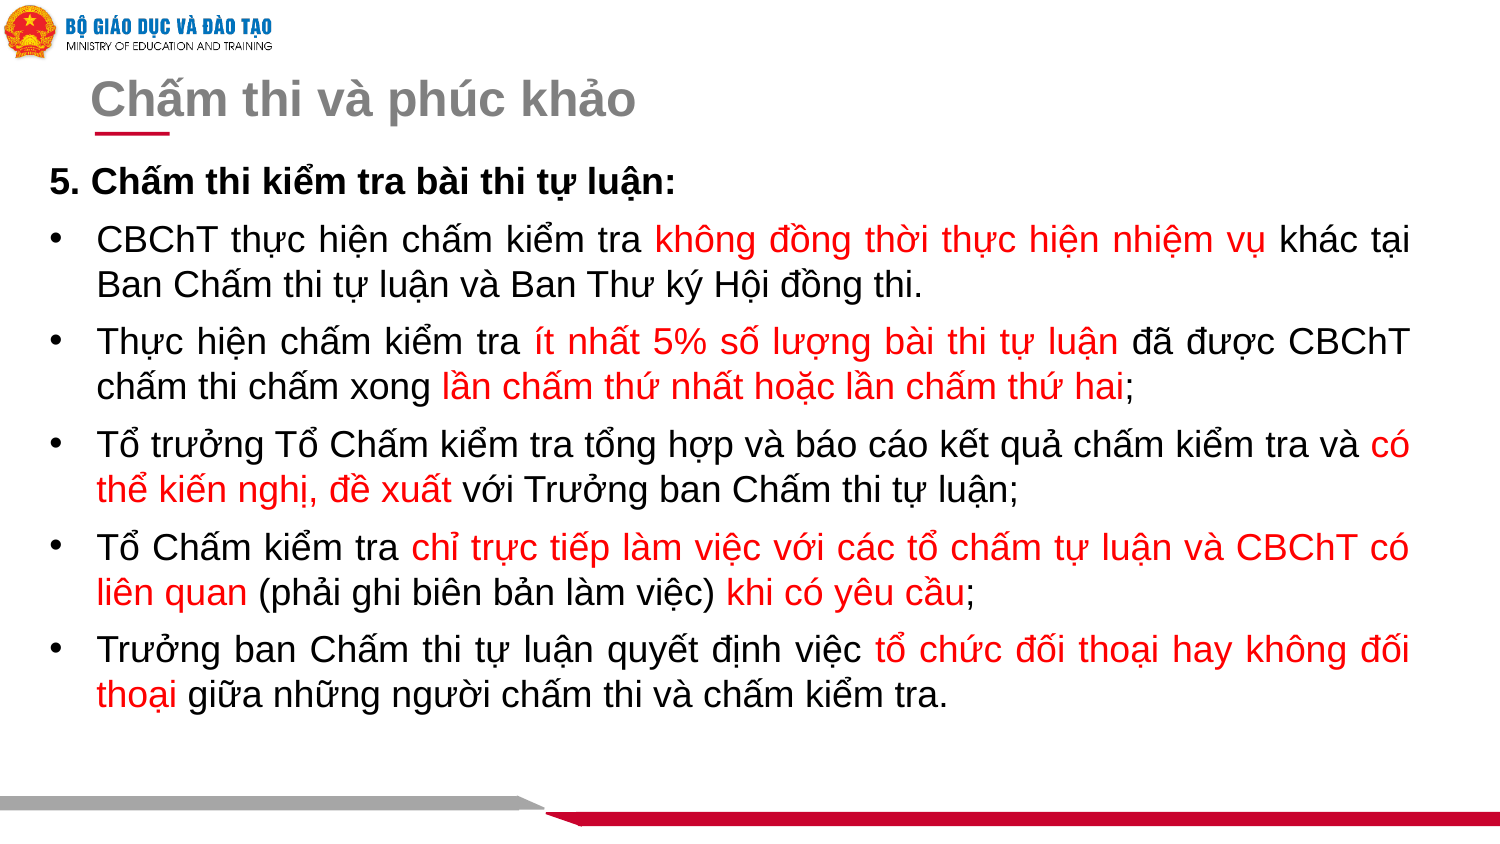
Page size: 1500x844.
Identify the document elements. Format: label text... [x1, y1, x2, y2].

picture [0, 1, 272, 64]
text_box 5. Chấm thi kiểm tra bài thi tự luận: CBChT thực hiện chấm kiểm tra không đồng thời thực hiện nhiệm vụ khác tại Ban Chấm thi tự luận và Ban Thư ký Hội đồng thi. Thực hiện chấm kiểm tra ít nhất 5% số lượng bài thi tự luận đã được CBChT chấm thi chấm xong lần chấm thứ nhất hoặc lần chấm thứ hai; Tổ trưởng Tổ Chấm kiểm tra tổng hợp và báo cáo kết quả chấm kiểm tra và có thể kiến nghị, đề xuất với Trưởng ban Chấm thi tự luận; Tổ Chấm kiểm tra chỉ trực tiếp làm việc với các tổ chấm tự luận và CBChT có liên quan (phải ghi biên bản làm việc) khi có yêu cầu; Trưởng ban Chấm thi tự luận quyết định việc tổ chức đối thoại hay không đối thoại giữa những người chấm thi và chấm kiểm tra. [34, 149, 1425, 723]
text_box [94, 131, 170, 135]
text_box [0, 797, 545, 810]
text_box Chấm thi và phúc khảo [74, 53, 1425, 135]
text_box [545, 812, 1500, 826]
text_box [0, 135, 1500, 750]
